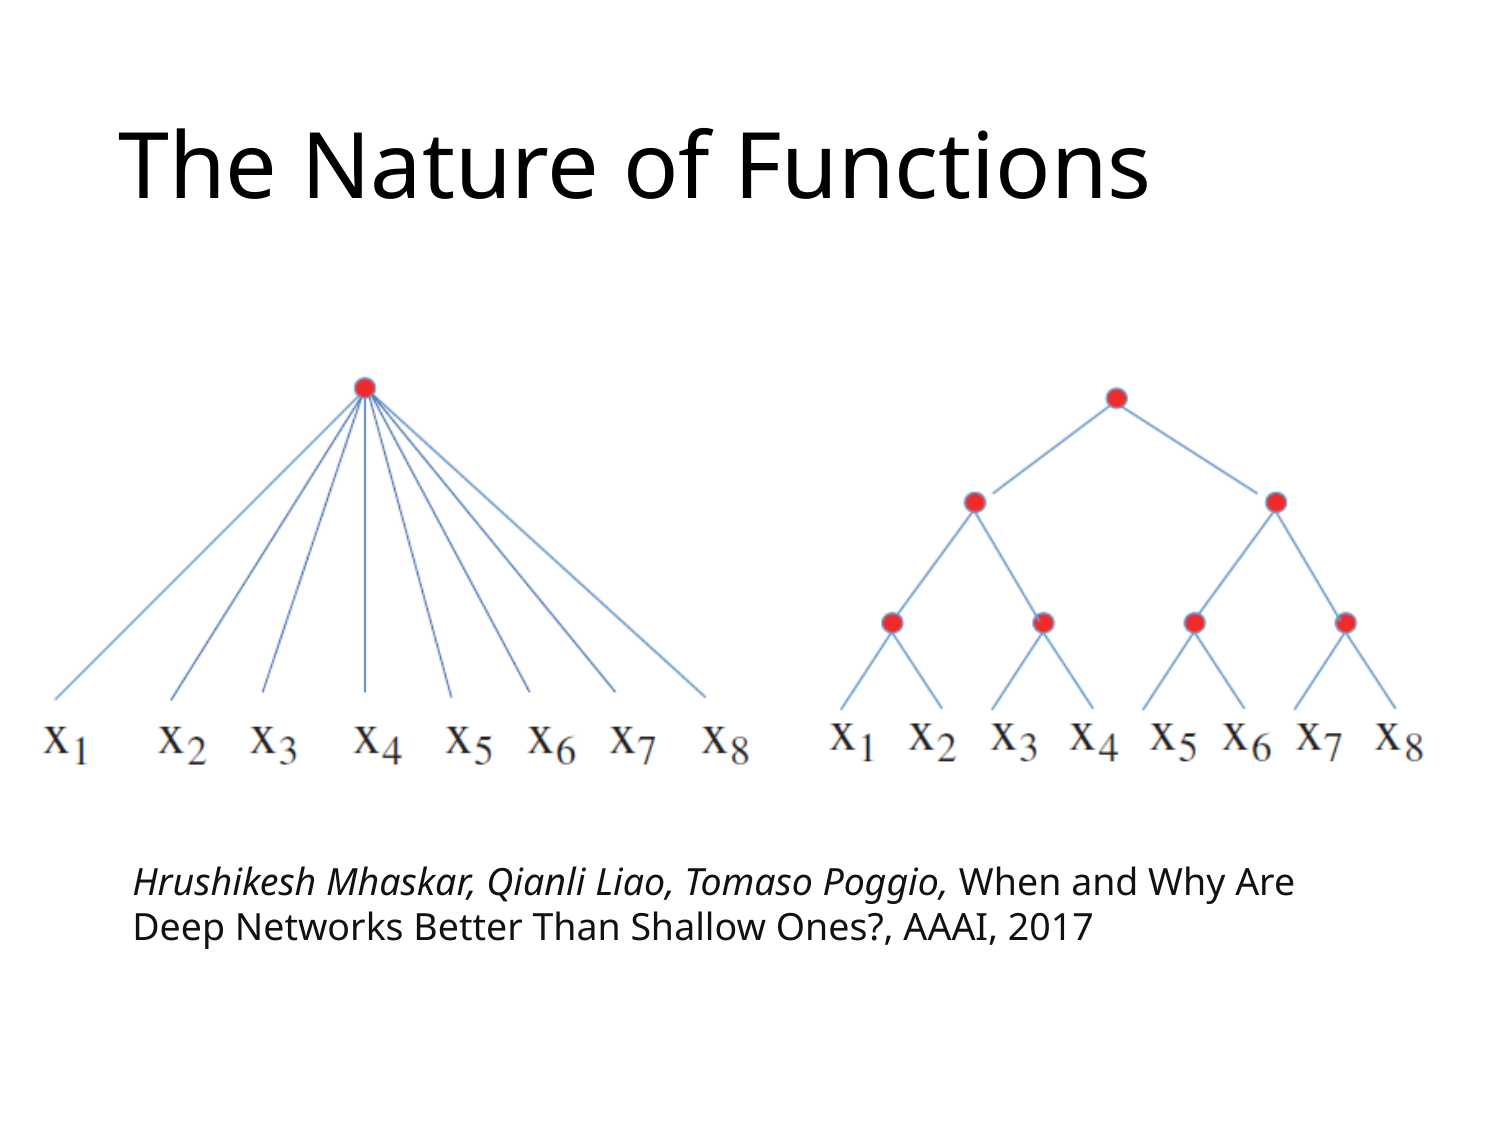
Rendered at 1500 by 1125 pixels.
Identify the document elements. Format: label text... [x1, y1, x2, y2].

picture [0, 374, 1438, 777]
text_box Hrushikesh Mhaskar, Qianli Liao, Tomaso Poggio, When and Why Are Deep Networks Better Than Shallow Ones?, AAAI, 2017 [117, 850, 1383, 956]
title The Nature of Functions [103, 59, 1397, 278]
